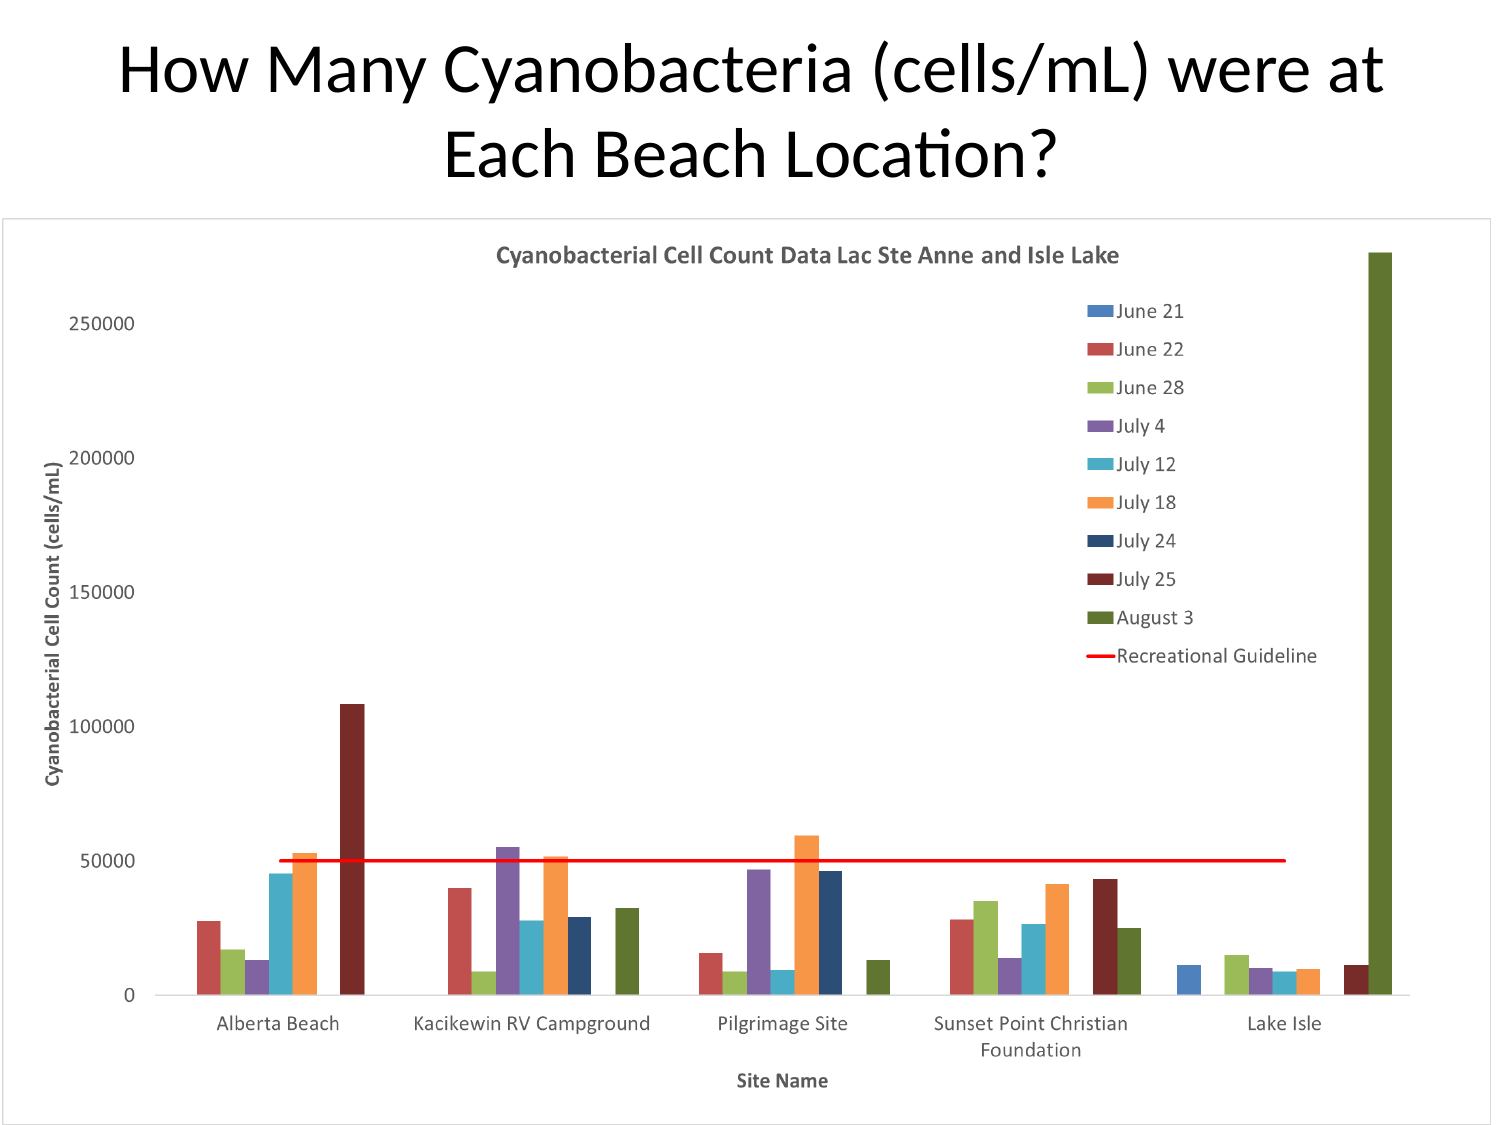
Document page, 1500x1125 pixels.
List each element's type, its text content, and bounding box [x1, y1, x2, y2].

picture [2, 218, 1492, 1125]
text_box How Many Cyanobacteria (cells/mL) were at Each Beach Location? [77, 13, 1428, 201]
